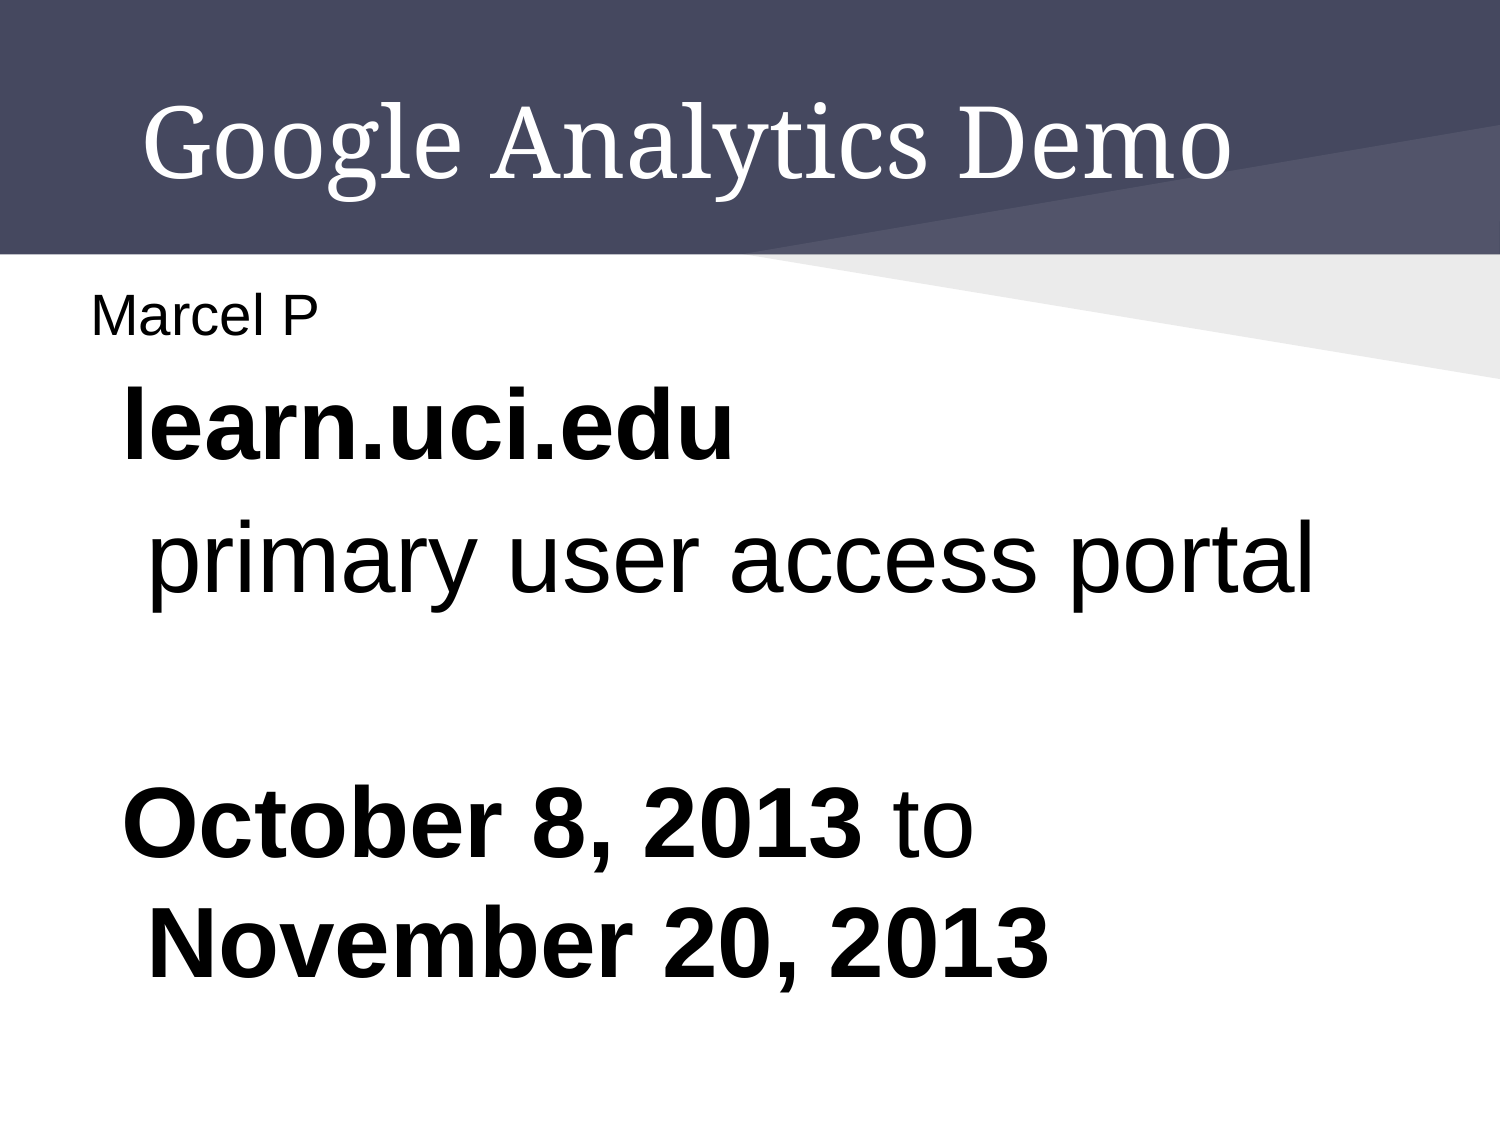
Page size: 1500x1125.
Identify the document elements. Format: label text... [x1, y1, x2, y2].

title Google Analytics Demo [75, 45, 1425, 233]
list Marcel P learn.uci.edu primary user access portal October 8, 2013 to November 20, 2013 [75, 262, 1425, 1078]
